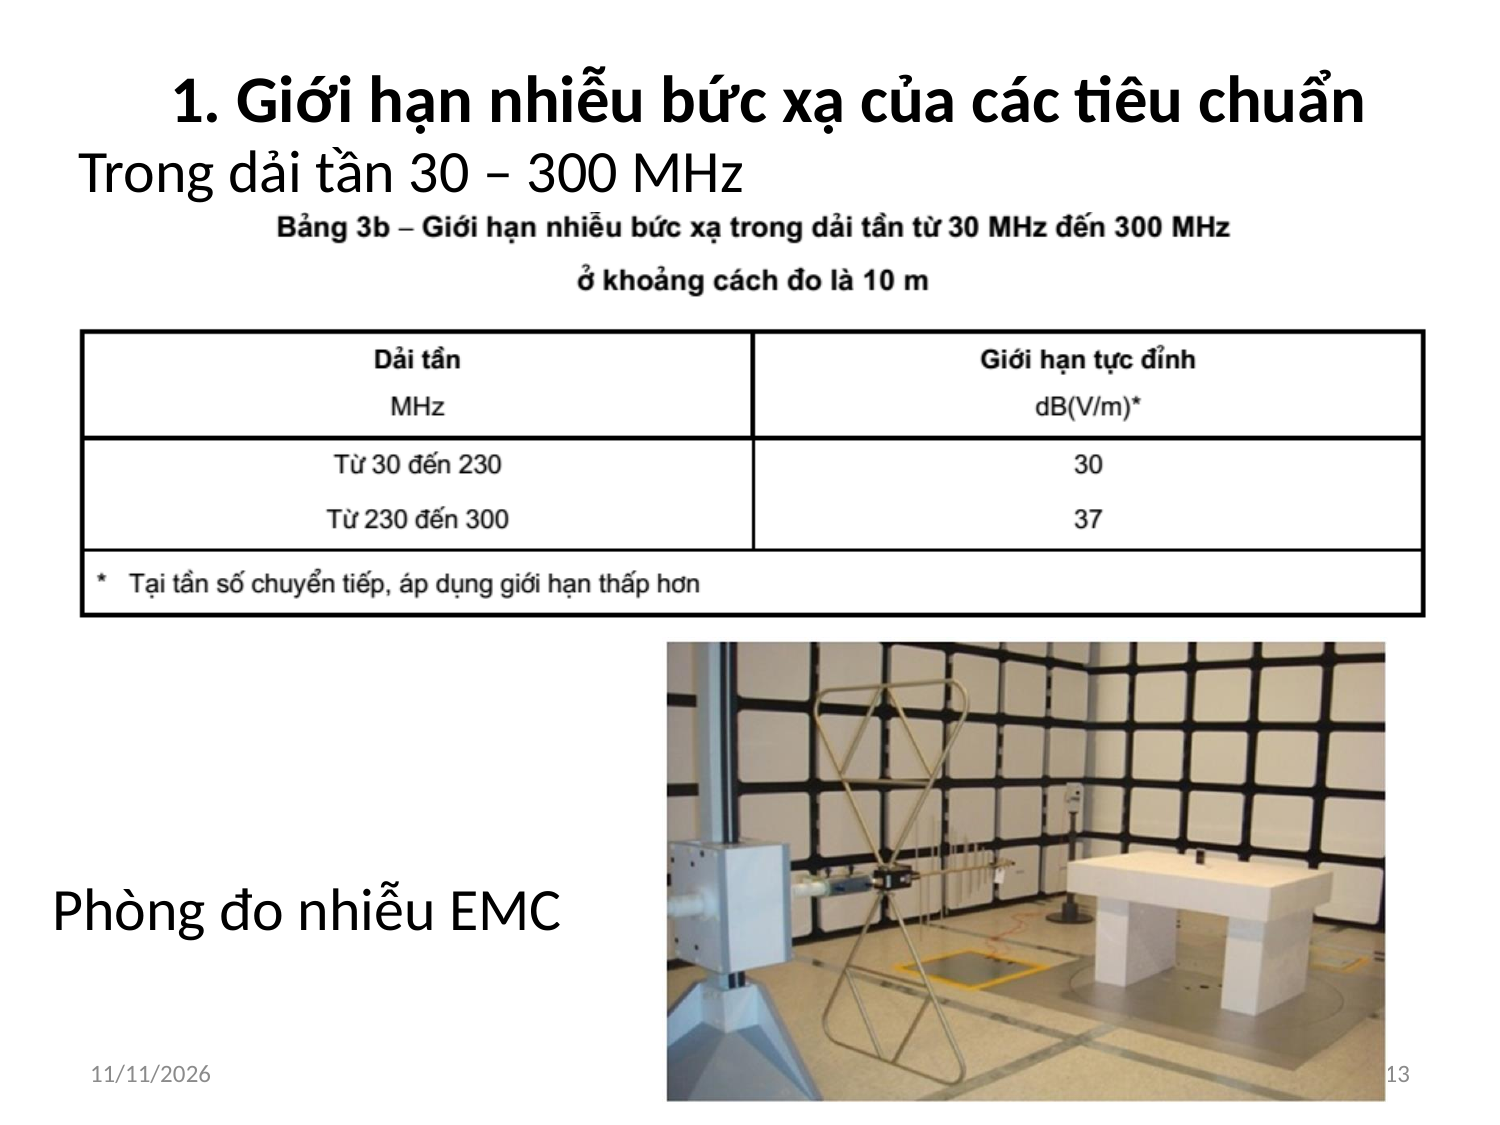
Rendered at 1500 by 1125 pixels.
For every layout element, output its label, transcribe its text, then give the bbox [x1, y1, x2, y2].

picture [63, 212, 1430, 624]
text_box Phòng đo nhiễu EMC [37, 862, 638, 950]
picture [662, 637, 1388, 1105]
slide_number 13 [1391, 1042, 1425, 1103]
title 1. Giới hạn nhiễu bức xạ của các tiêu chuẩn [150, 37, 1388, 125]
list Trong dải tần 30 – 300 MHz [63, 125, 1421, 211]
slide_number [75, 1042, 425, 1103]
